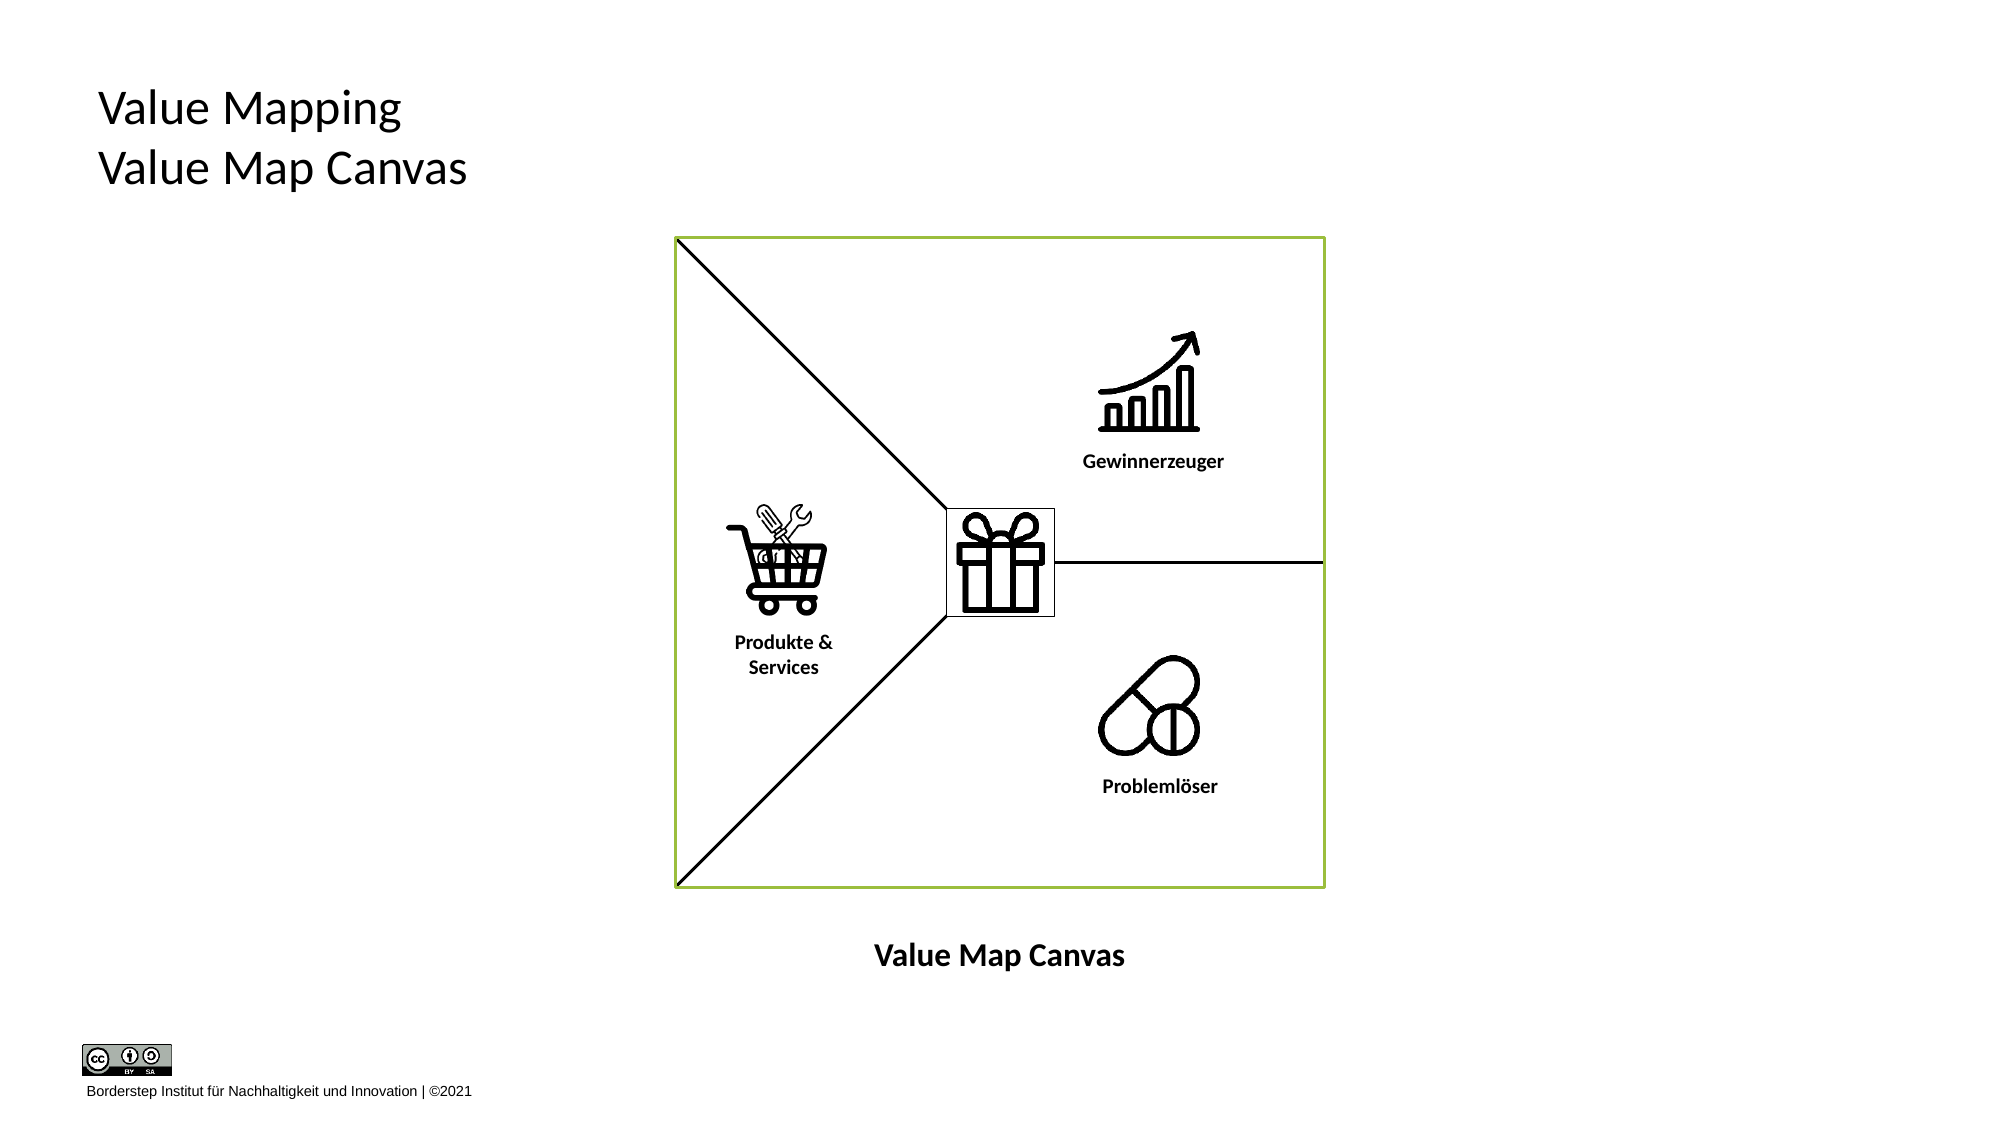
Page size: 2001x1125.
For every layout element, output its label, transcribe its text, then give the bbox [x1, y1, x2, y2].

title Value Mapping Value Map Canvas [85, 67, 1896, 216]
text_box Value Map Canvas [675, 926, 1325, 981]
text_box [674, 237, 1325, 888]
picture [82, 1044, 172, 1076]
